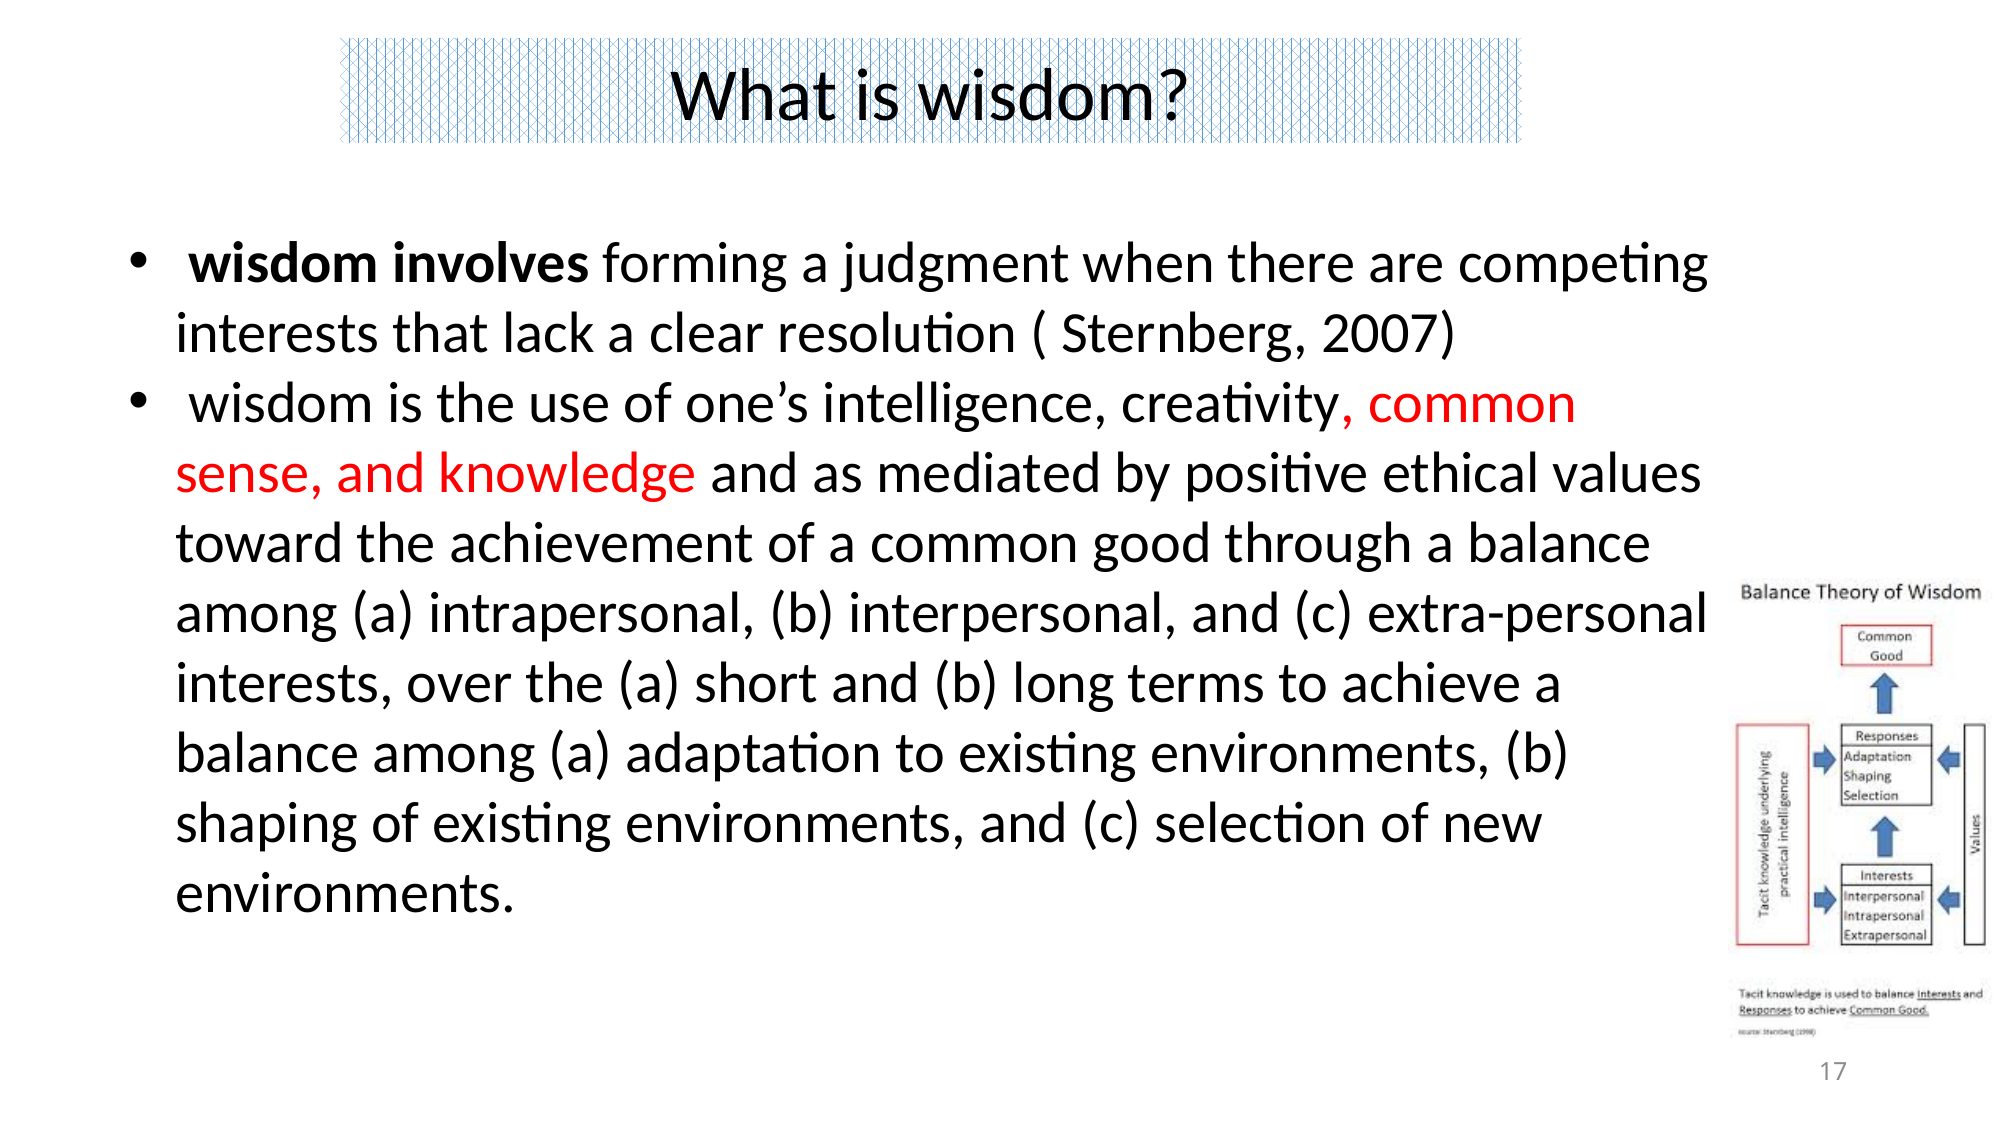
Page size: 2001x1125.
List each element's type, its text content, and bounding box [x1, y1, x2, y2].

text_box wisdom involves forming a judgment when there are competing interests that lack a clear resolution ( Sternberg, 2007) wisdom is the use of one’s intelligence, creativity, common sense, and knowledge and as mediated by positive ethical values toward the achievement of a common good through a balance among (a) intrapersonal, (b) interpersonal, and (c) extra-personal interests, over the (a) short and (b) long terms to achieve a balance among (a) adaptation to existing environments, (b) shaping of existing environments, and (c) selection of new environments. [113, 217, 1749, 932]
slide_number 17 [1412, 1042, 1863, 1103]
picture [1728, 578, 1997, 1038]
text_box What is wisdom? [340, 37, 1522, 143]
